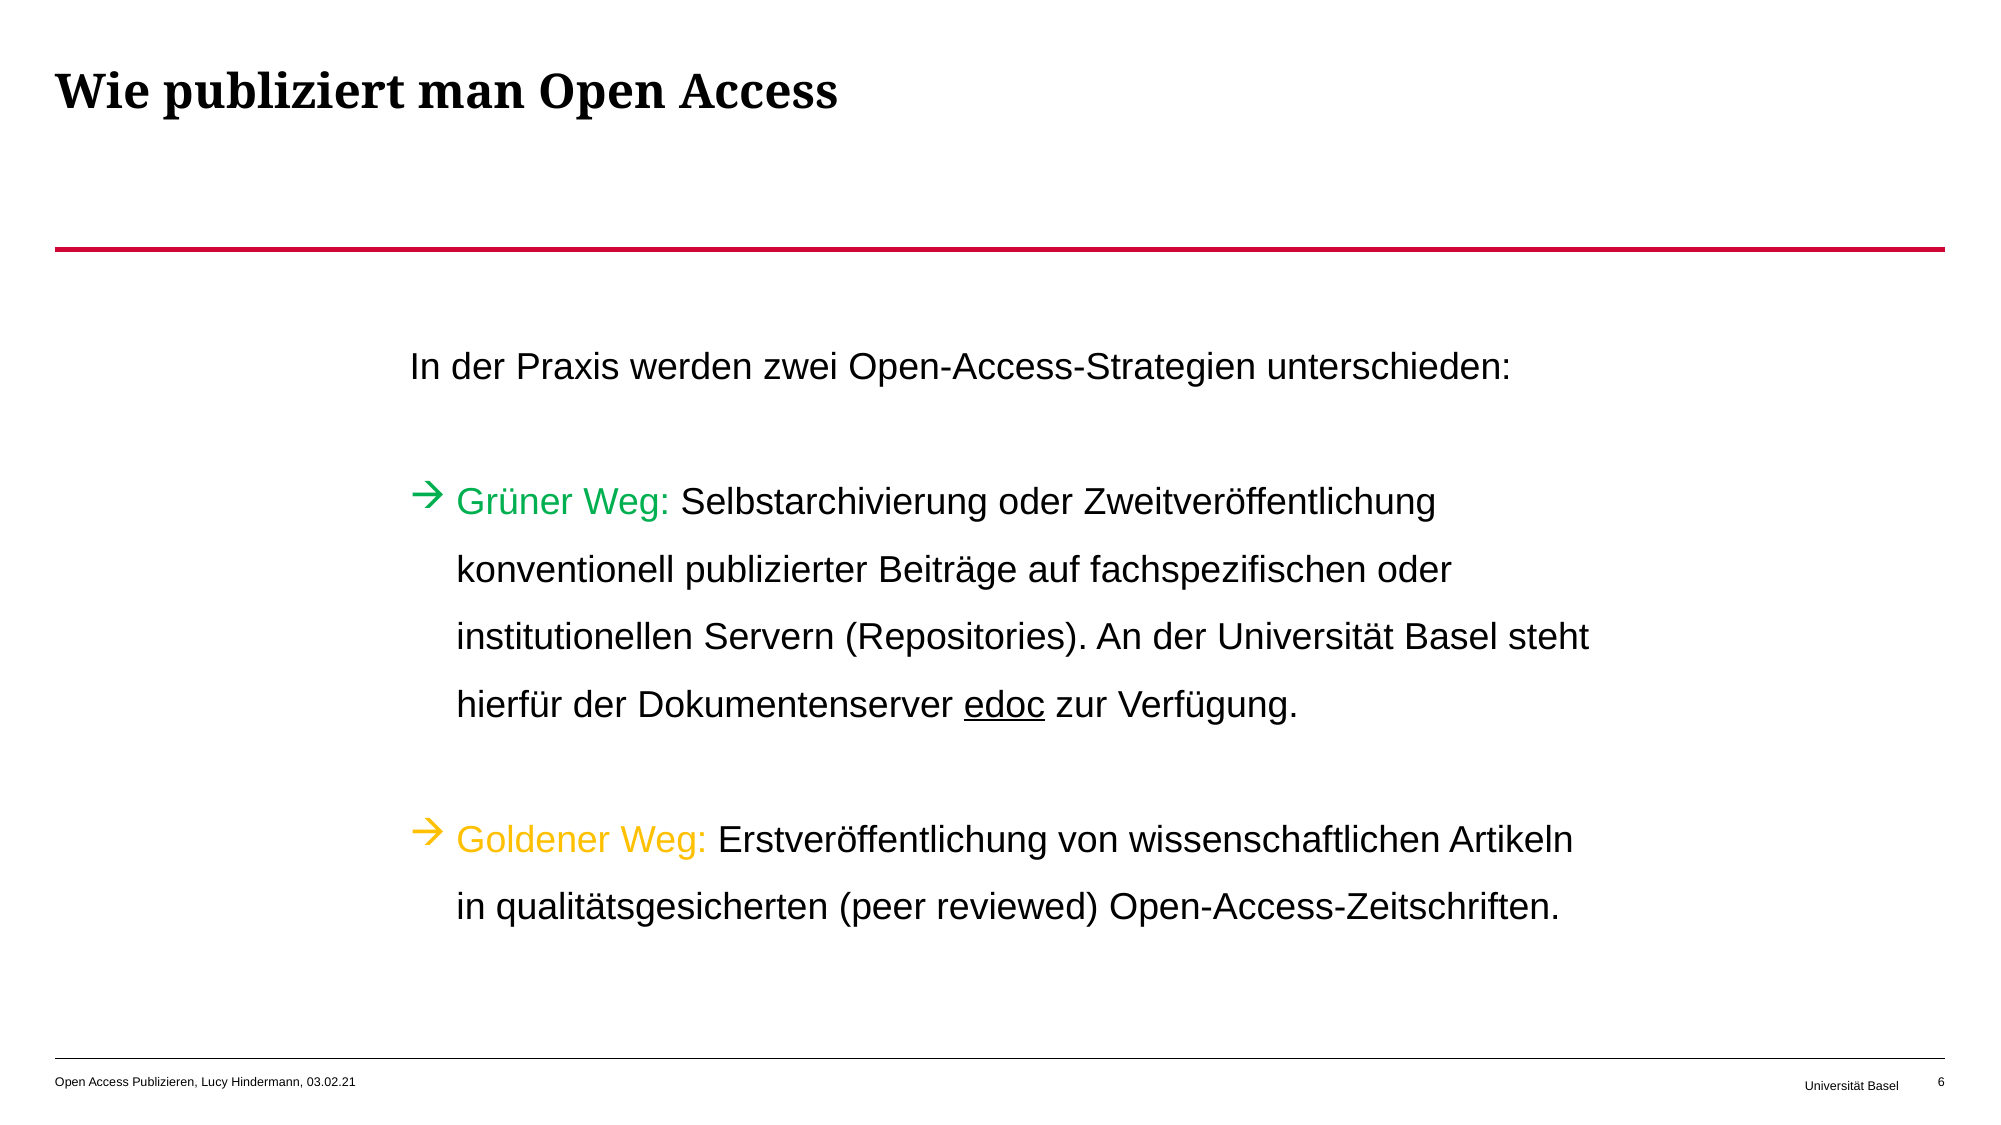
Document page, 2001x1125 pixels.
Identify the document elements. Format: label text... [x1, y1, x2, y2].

slide_number 6 [1913, 1070, 1945, 1100]
list In der Praxis werden zwei Open-Access-Strategien unterschieden: Grüner Weg: Selbstarchivierung oder Zweitveröffentlichung konventionell publizierter Beiträge auf fachspezifischen oder institutionellen Servern (Repositories). An der Universität Basel steht hierfür der Dokumentenserver edoc zur Verfügung. Goldener Weg: Erstveröffentlichung von wissenschaftlichen Artikeln in qualitätsgesicherten (peer reviewed) Open-Access-Zeitschriften. [409, 261, 1591, 997]
footer Universität Basel [1496, 1070, 1913, 1100]
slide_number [54, 1070, 528, 1100]
title Wie publiziert man Open Access [54, 66, 1945, 191]
